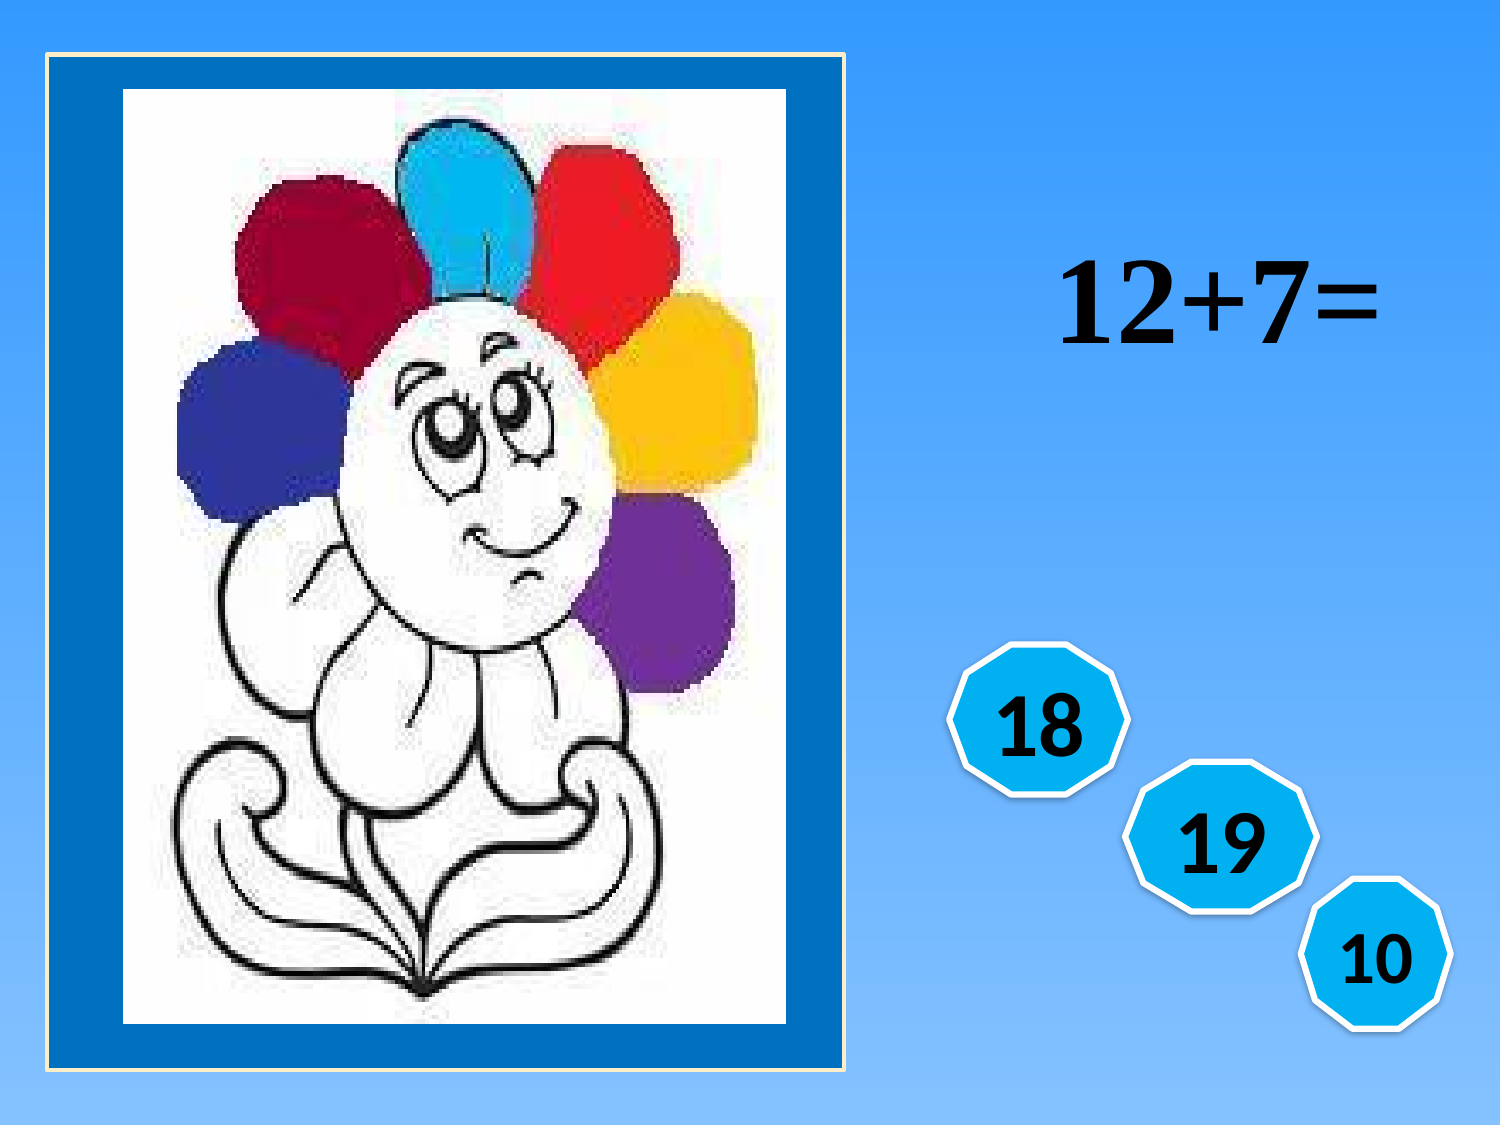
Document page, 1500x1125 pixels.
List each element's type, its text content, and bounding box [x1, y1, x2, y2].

text_box 18 [946, 641, 1131, 798]
text_box 12+7= [984, 210, 1454, 376]
text_box 19 [1122, 758, 1320, 915]
picture [123, 89, 786, 1024]
text_box 10 [1297, 875, 1454, 1032]
text_box [45, 52, 846, 1072]
